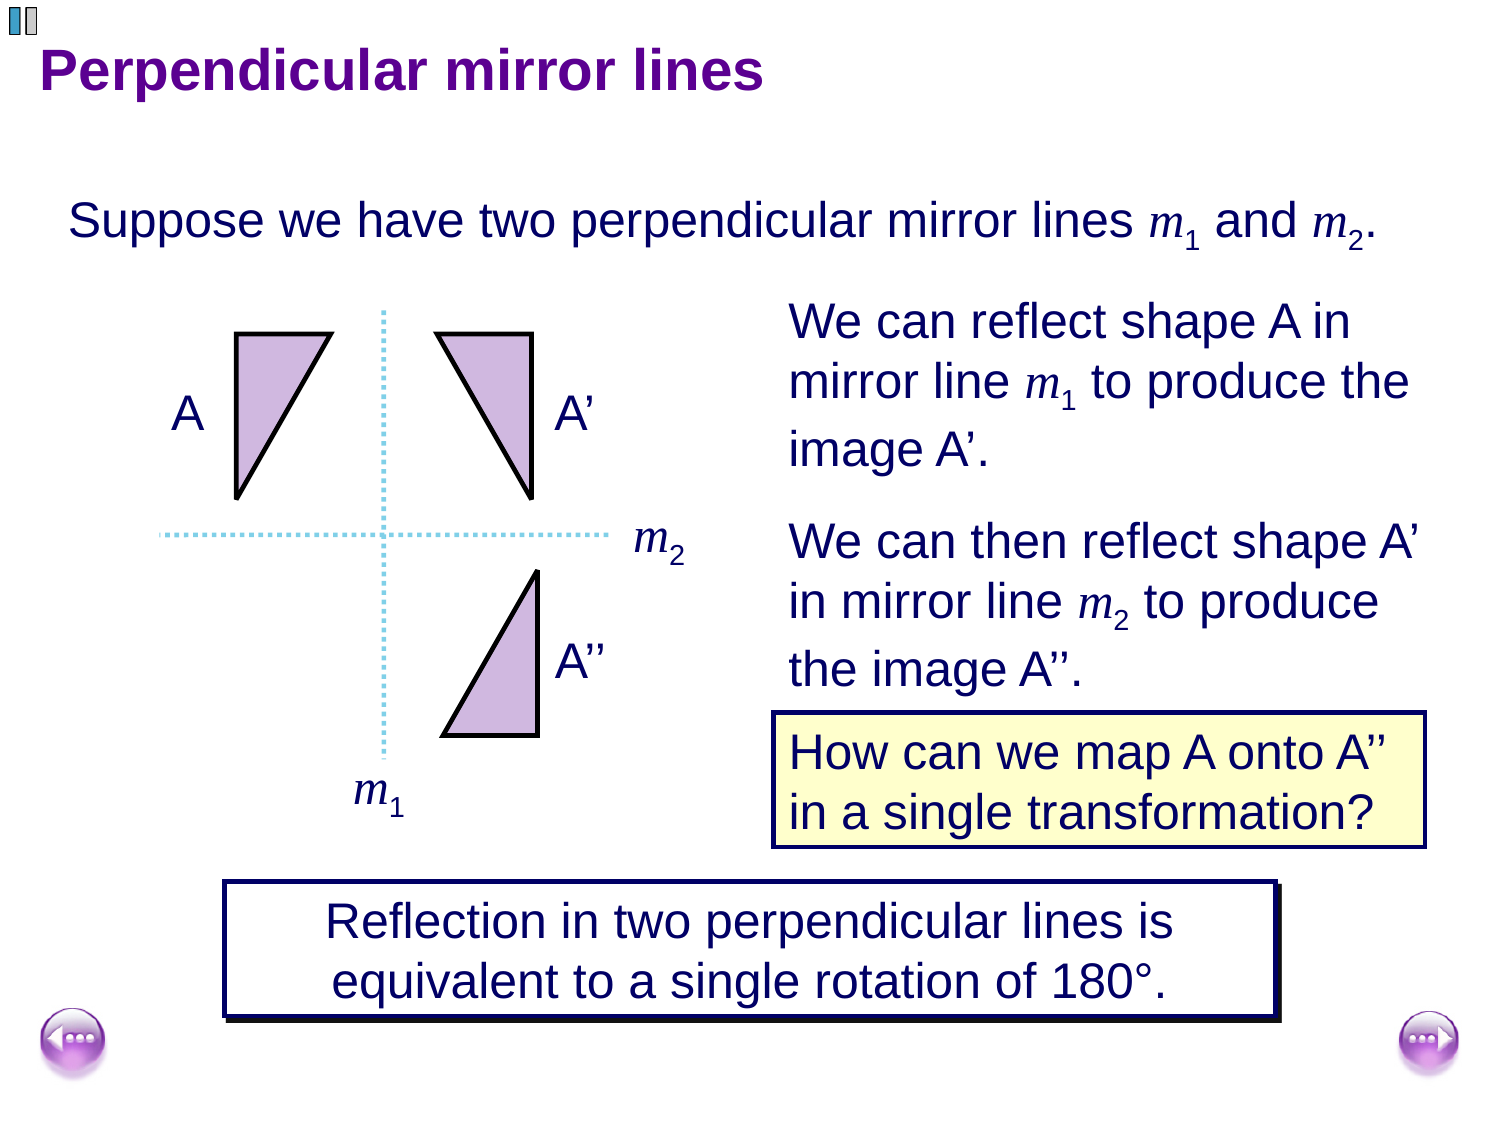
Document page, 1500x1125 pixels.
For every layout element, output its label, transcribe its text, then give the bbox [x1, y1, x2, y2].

picture [8, 6, 37, 36]
picture [29, 996, 119, 1092]
text_box Suppose we have two perpendicular mirror lines m1 and m2. [53, 180, 1463, 264]
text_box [159, 310, 609, 760]
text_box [436, 333, 613, 500]
text_box We can reflect shape A in mirror line m1 to produce the image A’. [773, 280, 1459, 484]
text_box m1 [338, 768, 421, 831]
text_box How can we map A onto A’’ in a single transformation? [773, 712, 1425, 848]
text_box We can then reflect shape A’ in mirror line m2 to produce the image A’’. [773, 500, 1459, 704]
text_box m2 [618, 495, 701, 579]
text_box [442, 569, 624, 736]
text_box Reflection in two perpendicular lines is equivalent to a single rotation of 180°. [224, 881, 1276, 1017]
picture [1387, 999, 1471, 1087]
title Perpendicular mirror lines [24, 24, 1300, 125]
